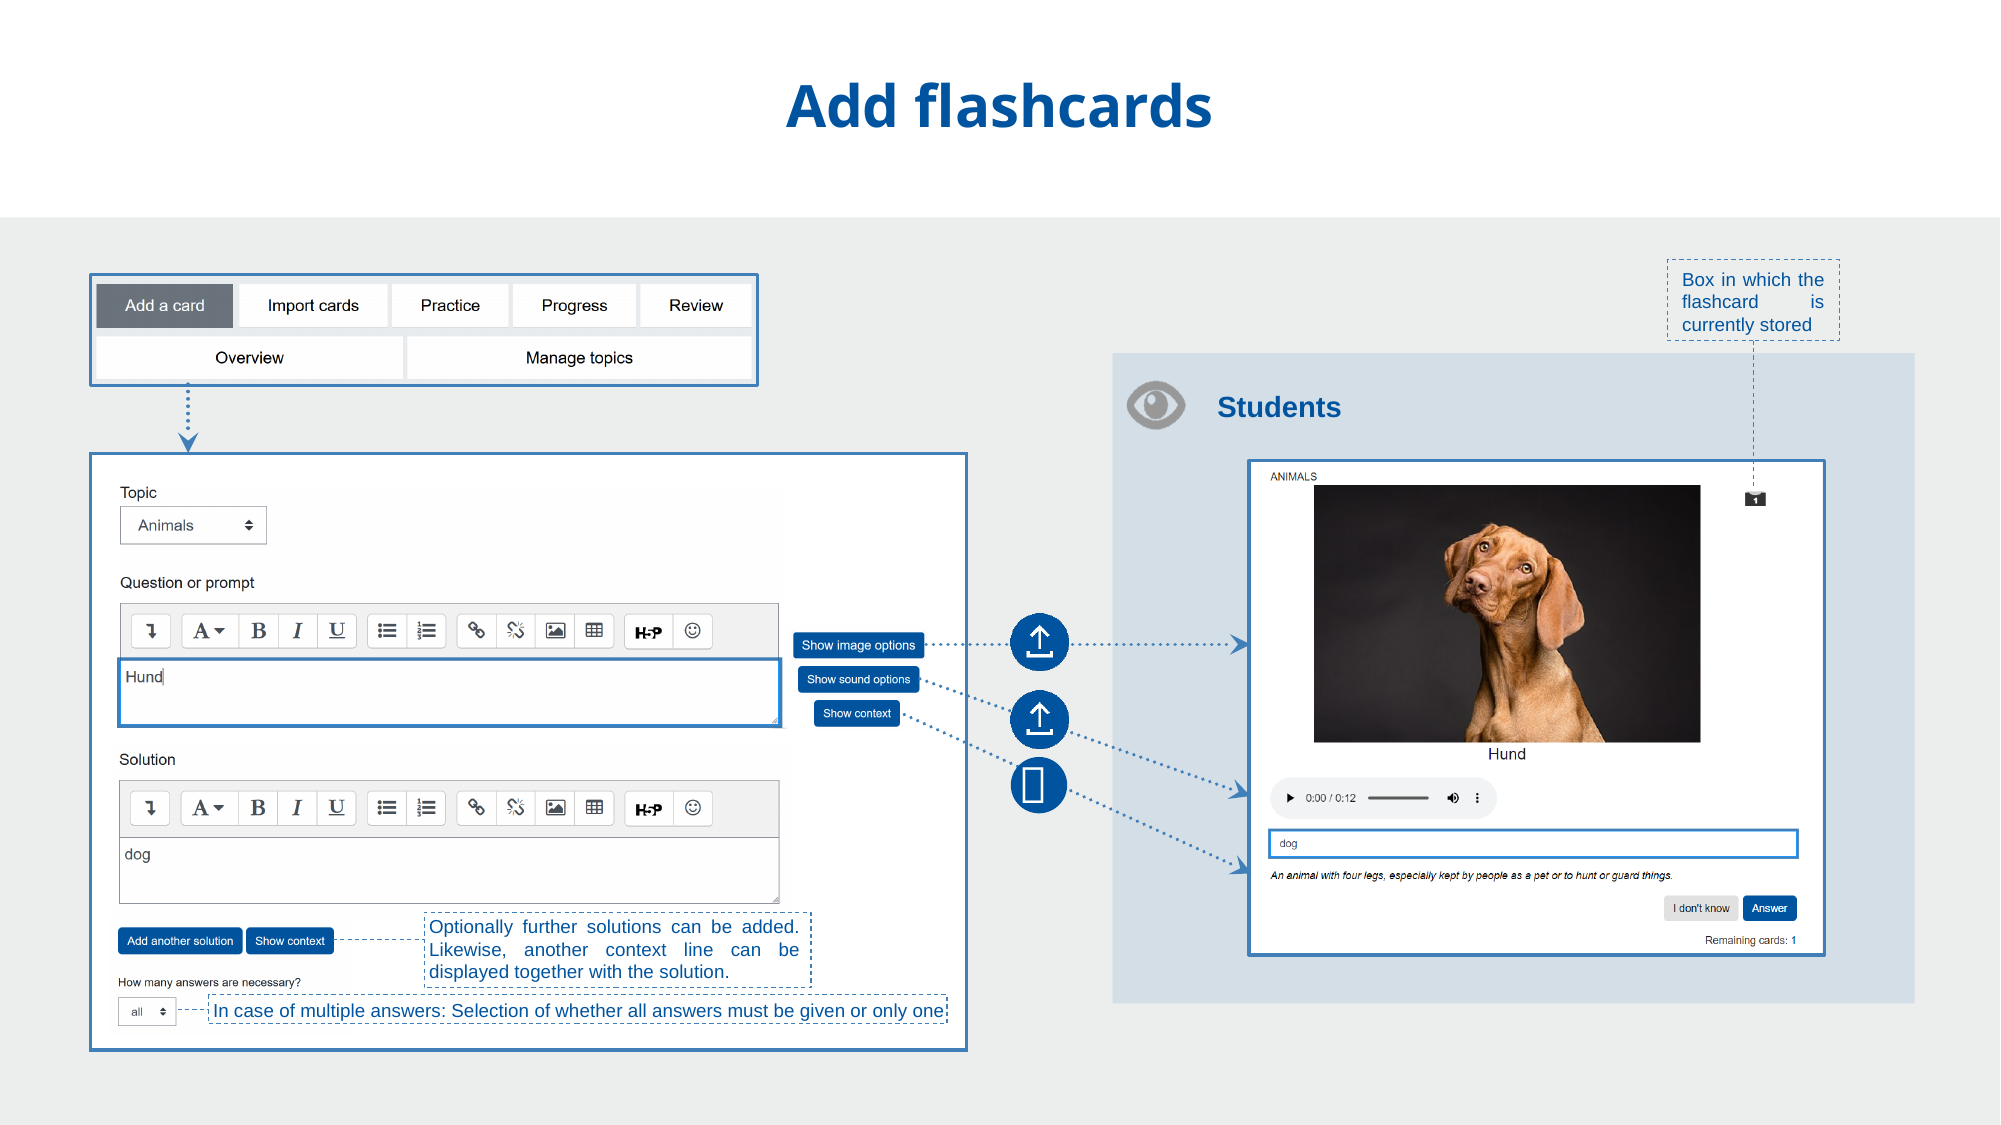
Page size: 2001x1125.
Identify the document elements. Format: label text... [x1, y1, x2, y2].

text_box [1112, 369, 1357, 443]
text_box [115, 482, 787, 729]
picture [788, 625, 927, 695]
text_box In case of multiple answers: Selection of whether all answers must be given or only one [354, 990, 981, 1029]
text_box [423, 911, 812, 989]
text_box [90, 452, 967, 1051]
picture [92, 275, 756, 385]
text_box [1666, 259, 1840, 342]
picture [1010, 613, 1069, 672]
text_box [919, 678, 1251, 714]
picture [1010, 690, 1069, 749]
title Add flashcards [0, 0, 2000, 218]
picture [1250, 462, 1823, 954]
text_box Optionally further solutions can be added. Likewise, another context line can be displayed together with the solution. [414, 907, 815, 990]
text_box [904, 714, 1252, 874]
text_box [354, 994, 948, 1025]
picture [108, 919, 354, 1036]
text_box [1112, 352, 1916, 1004]
picture [811, 698, 905, 731]
text_box [770, 481, 948, 921]
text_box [108, 738, 793, 919]
